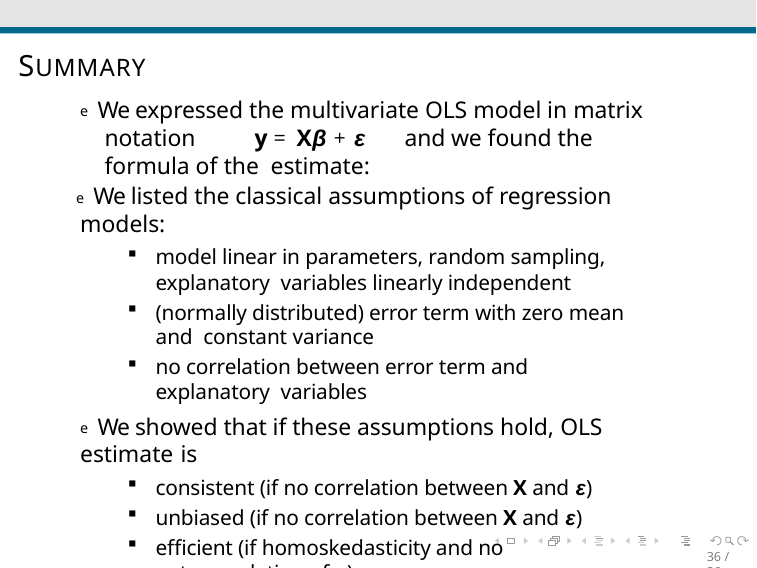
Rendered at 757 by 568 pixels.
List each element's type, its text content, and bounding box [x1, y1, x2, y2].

text_box e We expressed the multivariate OLS model in matrix notation y = Xβ + ε and we found the formula of the estimate: e We listed the classical assumptions of regression models: model linear in parameters, random sampling, explanatory variables linearly independent (normally distributed) error term with zero mean and constant variance no correlation between error term and explanatory variables e We showed that if these assumptions hold, OLS estimate is consistent (if no correlation between X and ε) unbiased (if no correlation between X and ε) efficient (if homoskedasticity and no autocorrelation of ε) normally distributed (if ε normally distributed) [76, 91, 697, 568]
text_box 36 / 36 [704, 547, 746, 568]
title SUMMARY [16, 44, 159, 143]
